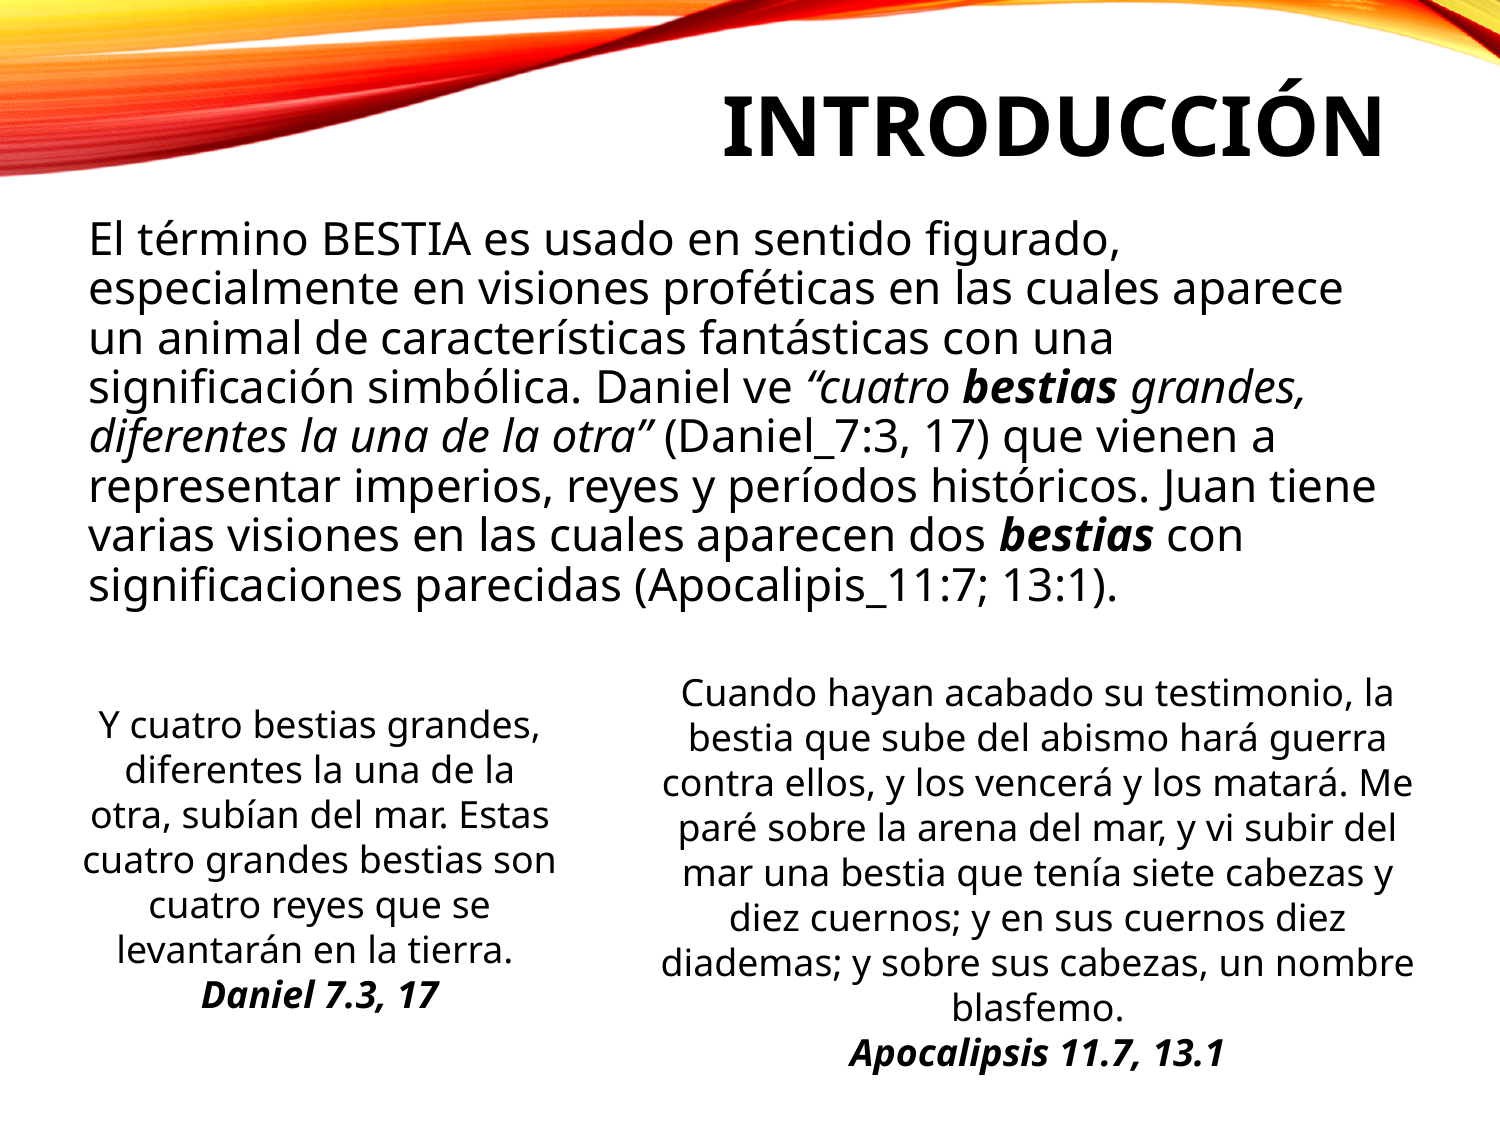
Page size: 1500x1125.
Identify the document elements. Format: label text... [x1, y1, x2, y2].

title INTRODUCCIÓN [356, 42, 1403, 208]
text_box Cuando hayan acabado su testimonio, la bestia que sube del abismo hará guerra contra ellos, y los vencerá y los matará. Me paré sobre la arena del mar, y vi subir del mar una bestia que tenía siete cabezas y diez cuernos; y en sus cuernos diez diademas; y sobre sus cabezas, un nombre blasfemo. Apocalipsis 11.7, 13.1 [628, 661, 1448, 1081]
picture [0, 0, 1500, 178]
list El término BESTIA es usado en sentido figurado, especialmente en visiones proféticas en las cuales aparece un animal de características fantásticas con una significación simbólica. Daniel ve “cuatro bestias grandes, diferentes la una de la otra” (Daniel_7:3, 17) que vienen a representar imperios, reyes y períodos históricos. Juan tiene varias visiones en las cuales aparecen dos bestias con significaciones parecidas (Apocalipis_11:7; 13:1). [73, 208, 1403, 664]
text_box Y cuatro bestias grandes, diferentes la una de la otra, subían del mar. Estas cuatro grandes bestias son cuatro reyes que se levantarán en la tierra. Daniel 7.3, 17 [63, 693, 577, 1024]
